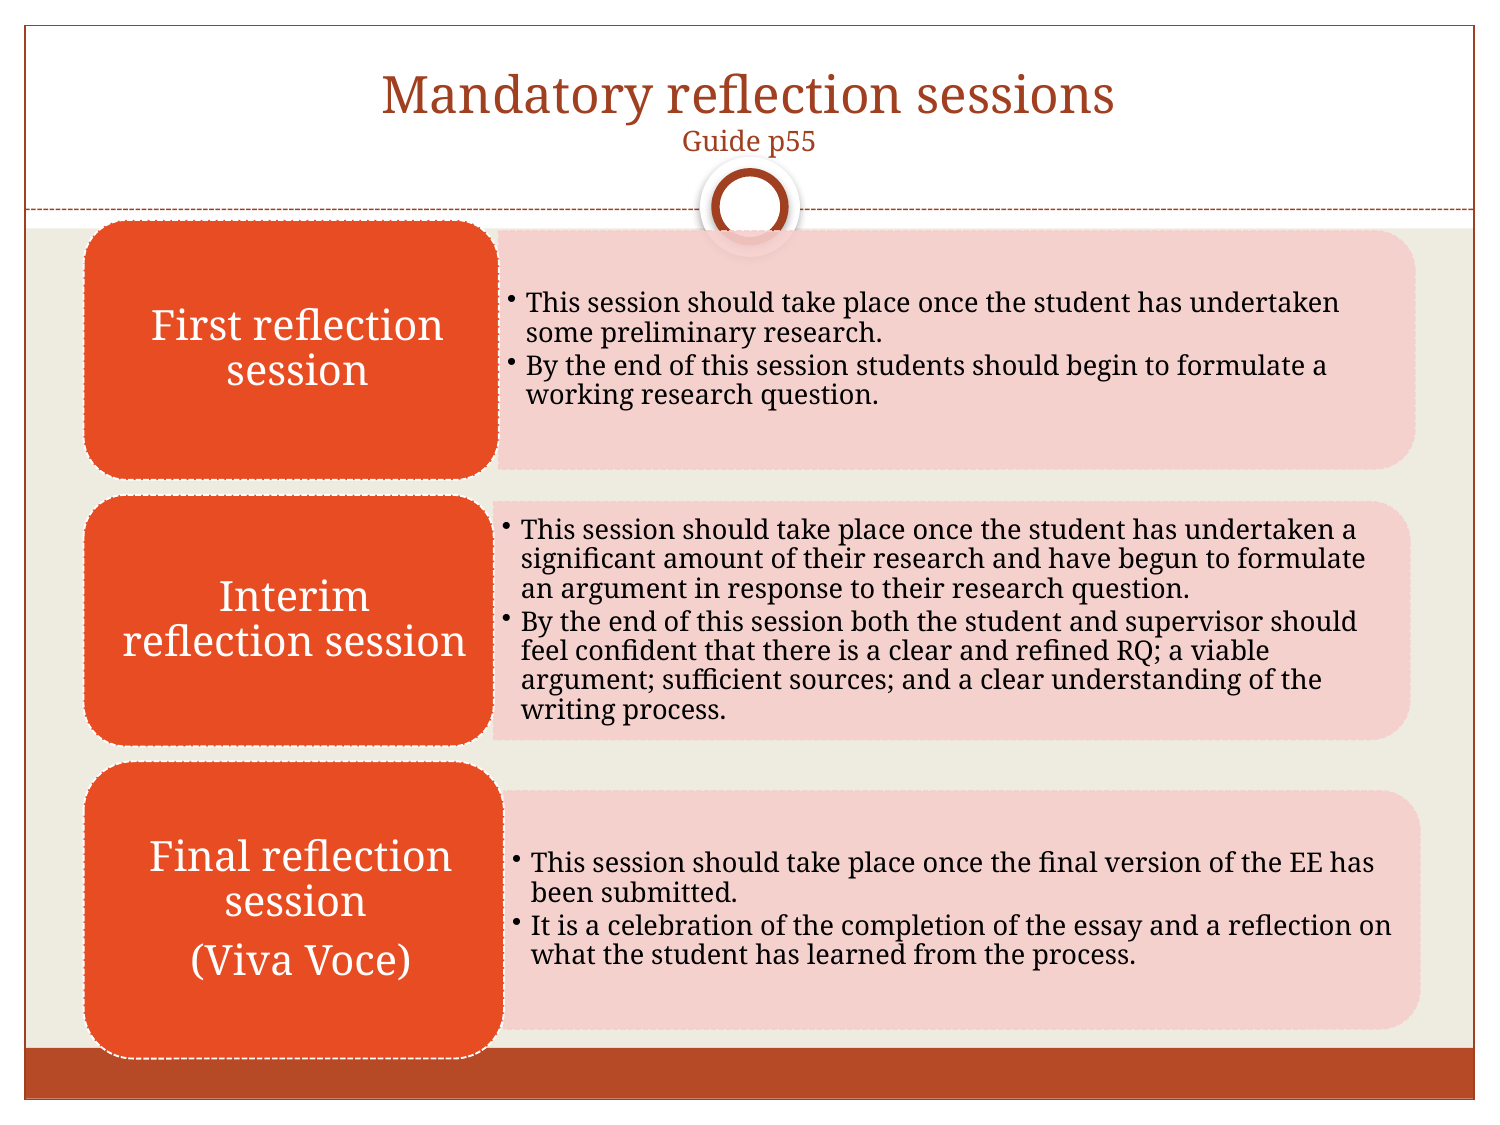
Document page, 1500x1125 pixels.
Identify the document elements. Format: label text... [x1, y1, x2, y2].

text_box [35, 219, 1468, 1059]
title Mandatory reflection sessions Guide p55 [49, 37, 1450, 162]
